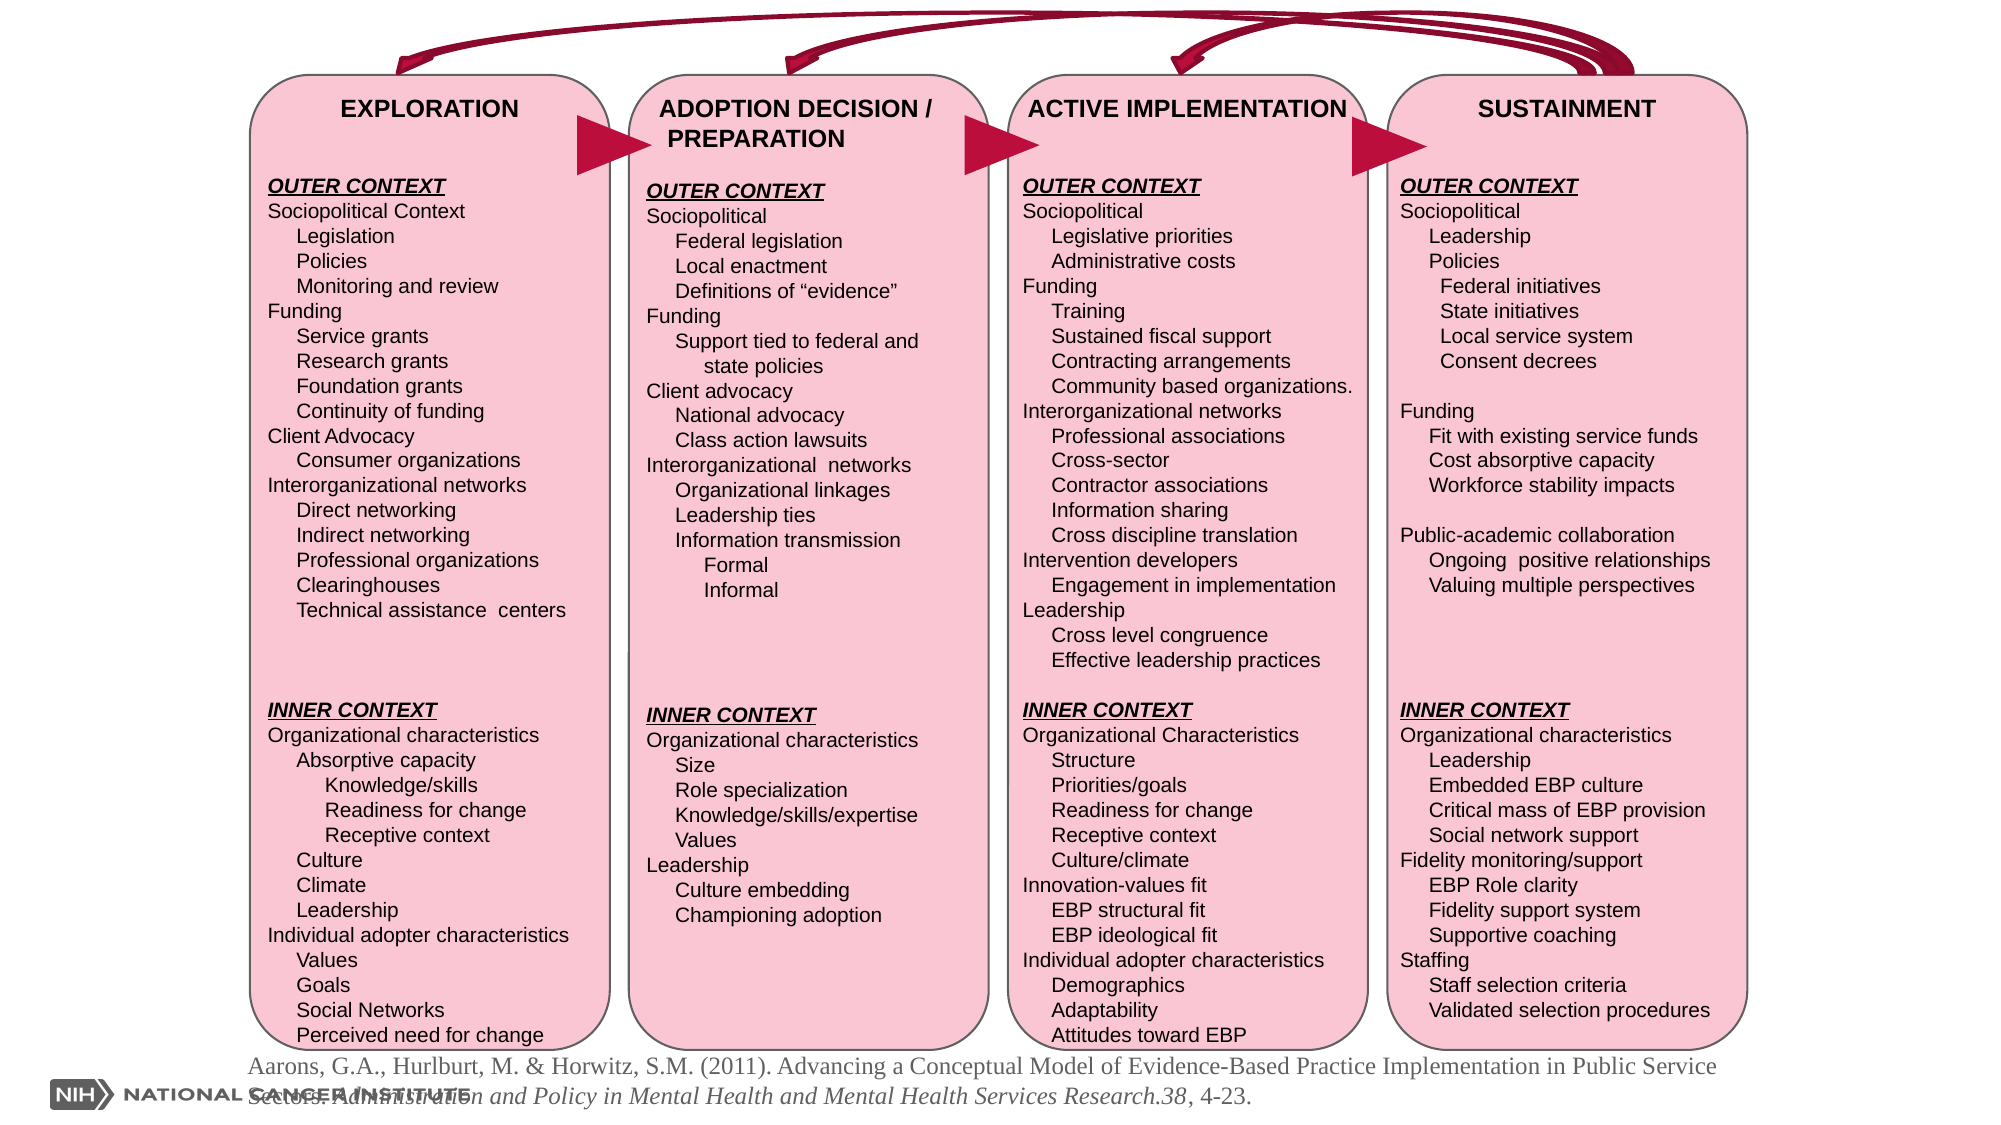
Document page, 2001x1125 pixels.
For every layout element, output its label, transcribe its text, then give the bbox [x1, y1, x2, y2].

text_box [249, 74, 1748, 1051]
picture [50, 1079, 247, 1110]
title Aarons, G.A., Hurlburt, M. & Horwitz, S.M. (2011). Advancing a Conceptual Model of Evidence-Based Practice Implementation in Public Service Sectors. Administration and Policy in Mental Health and Mental Health Services Research.38, 4-23. [247, 1056, 1748, 1125]
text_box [382, 12, 1633, 74]
